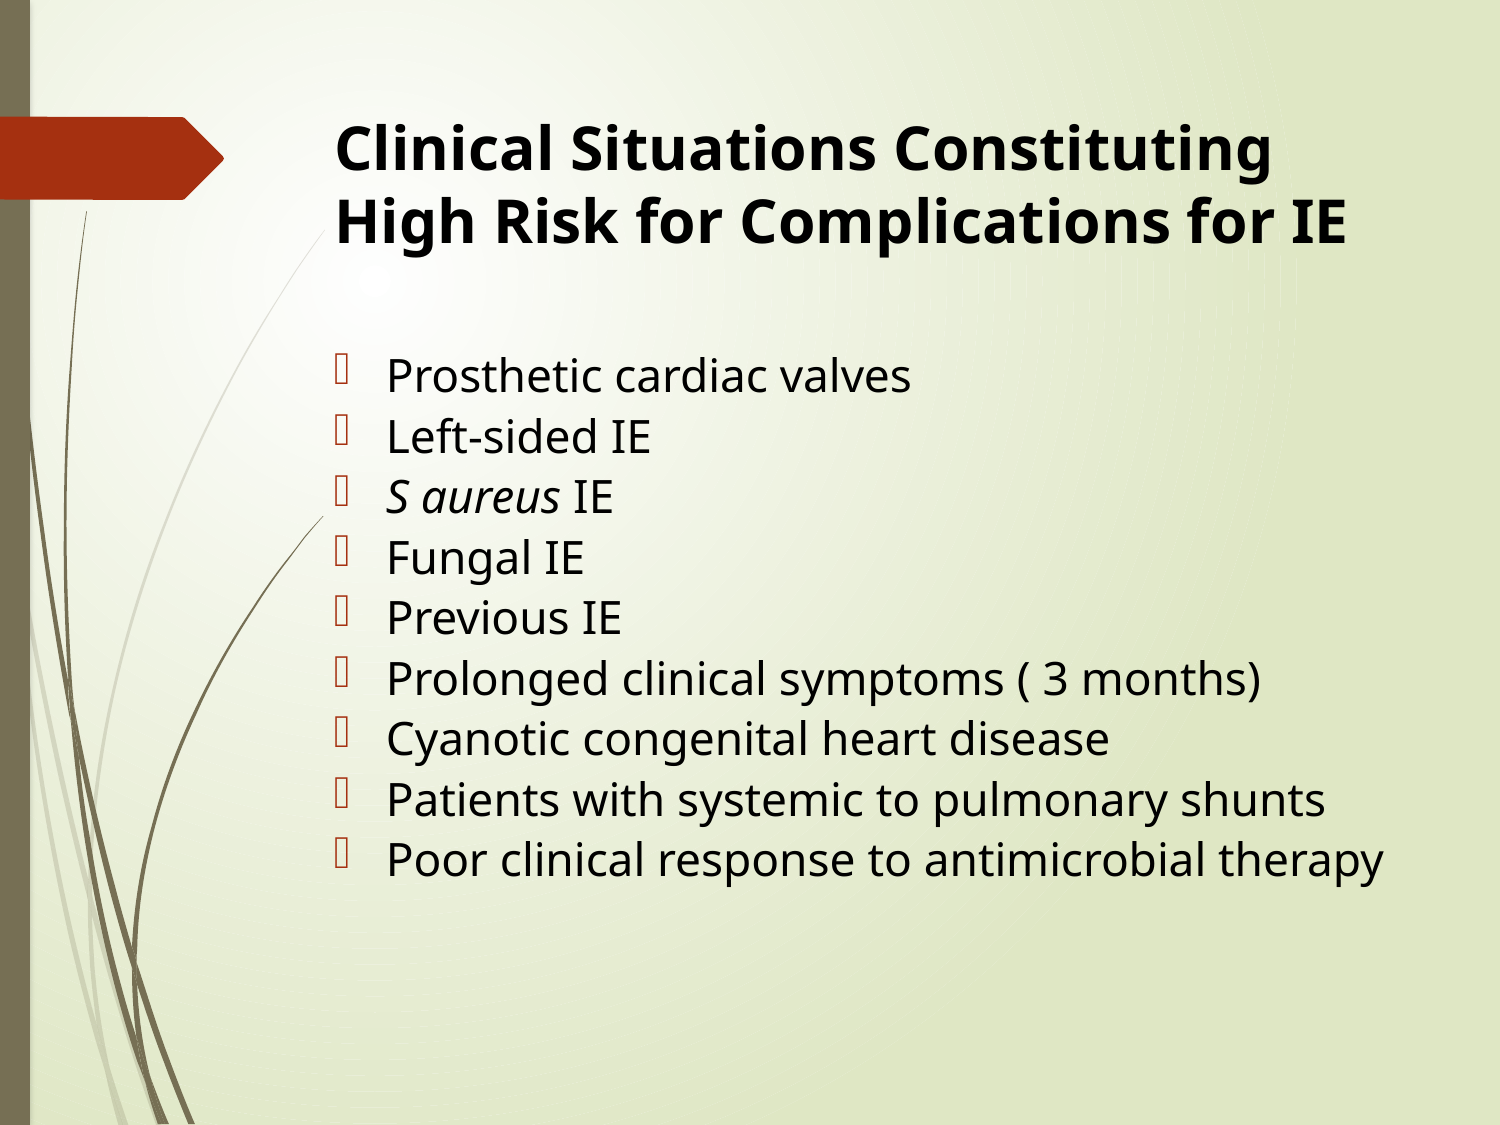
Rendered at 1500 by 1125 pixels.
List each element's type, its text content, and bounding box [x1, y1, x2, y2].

list Prosthetic cardiac valves Left-sided IE S aureus IE Fungal IE Previous IE Prolonged clinical symptoms ( 3 months) Cyanotic congenital heart disease Patients with systemic to pulmonary shunts Poor clinical response to antimicrobial therapy [318, 350, 1400, 970]
title Clinical Situations Constituting High Risk for Complications for IE [319, 102, 1400, 313]
